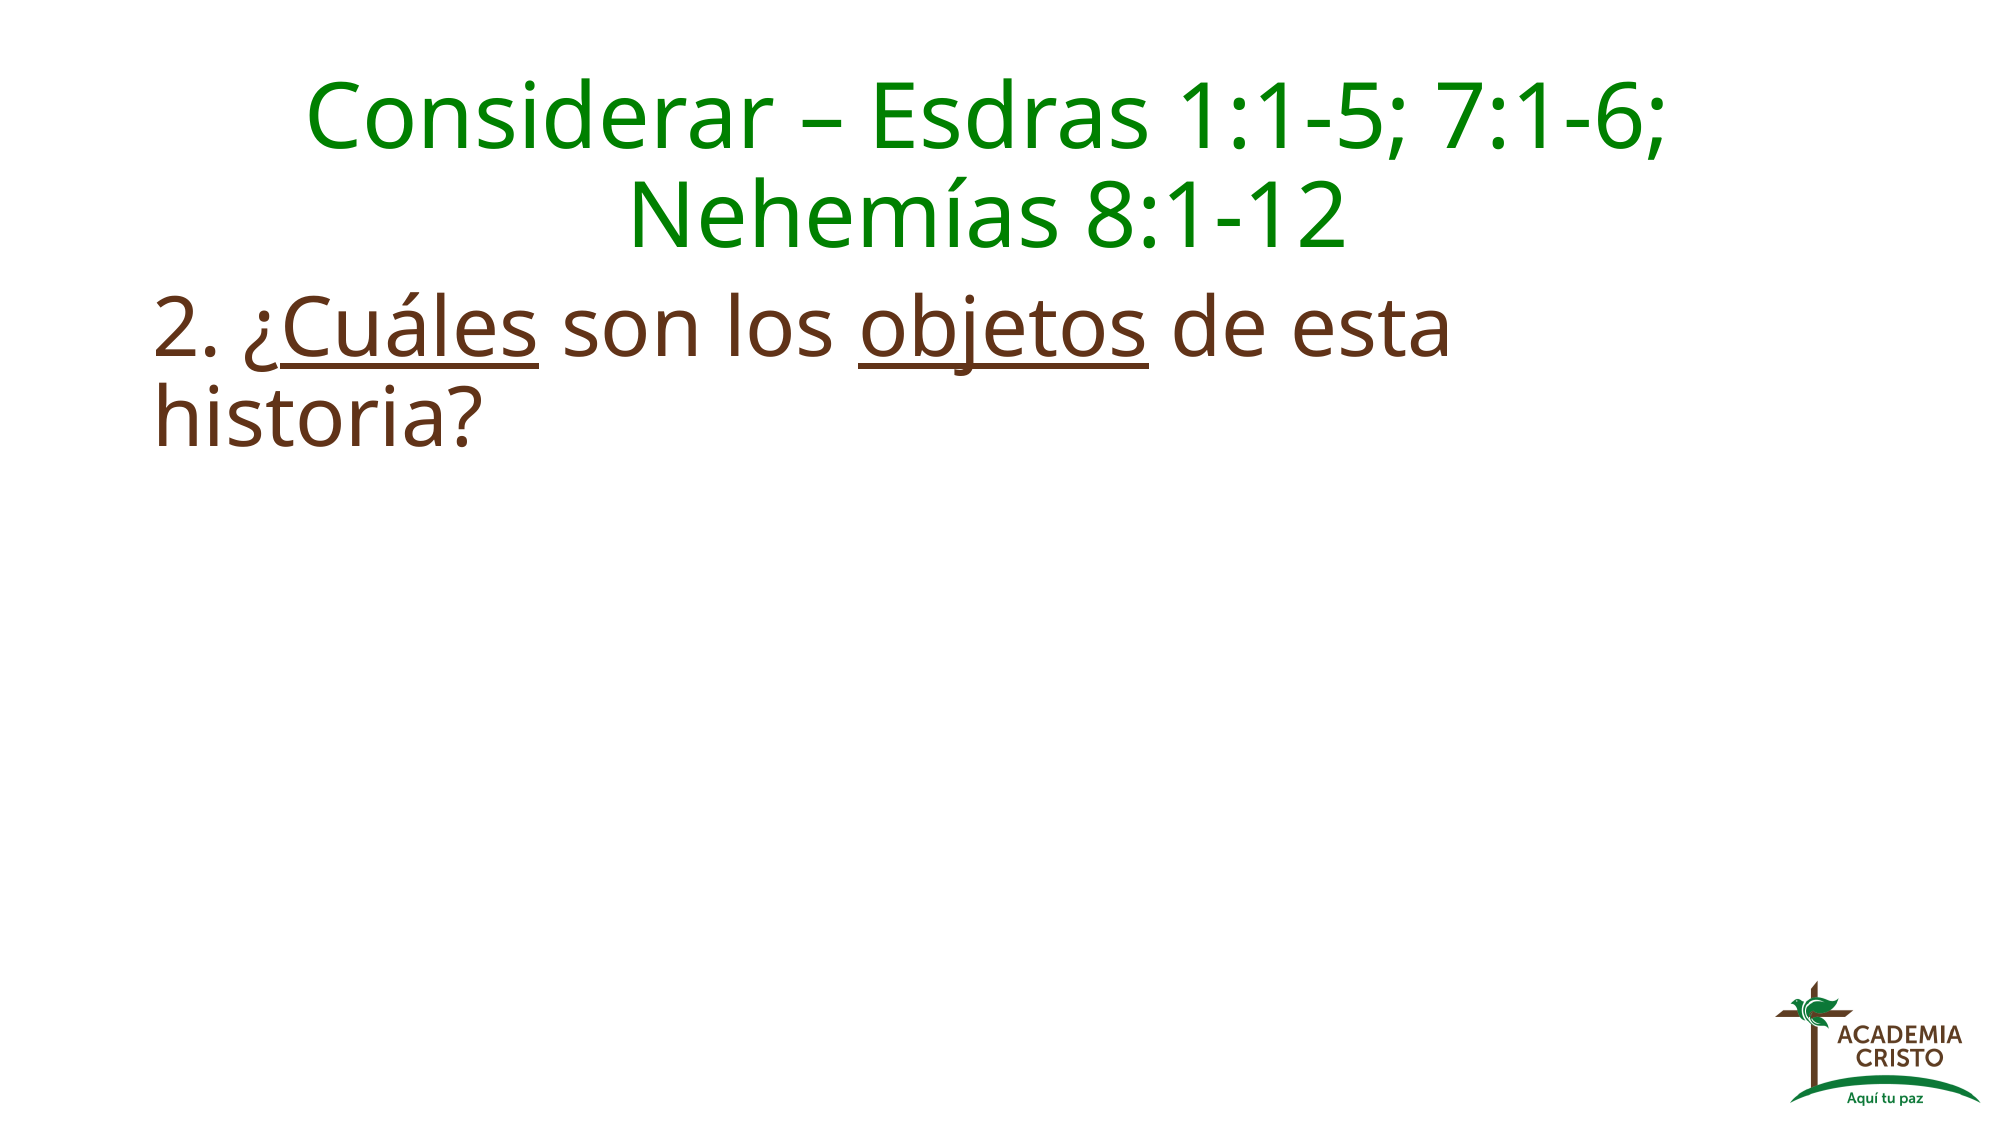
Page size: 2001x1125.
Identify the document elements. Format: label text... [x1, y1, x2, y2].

list 2. ¿Cuáles son los objetos de esta historia? [137, 277, 1793, 1014]
title Considerar – Esdras 1:1-5; 7:1-6; Nehemías 8:1-12 [137, 59, 1863, 278]
picture [1759, 972, 2000, 1125]
